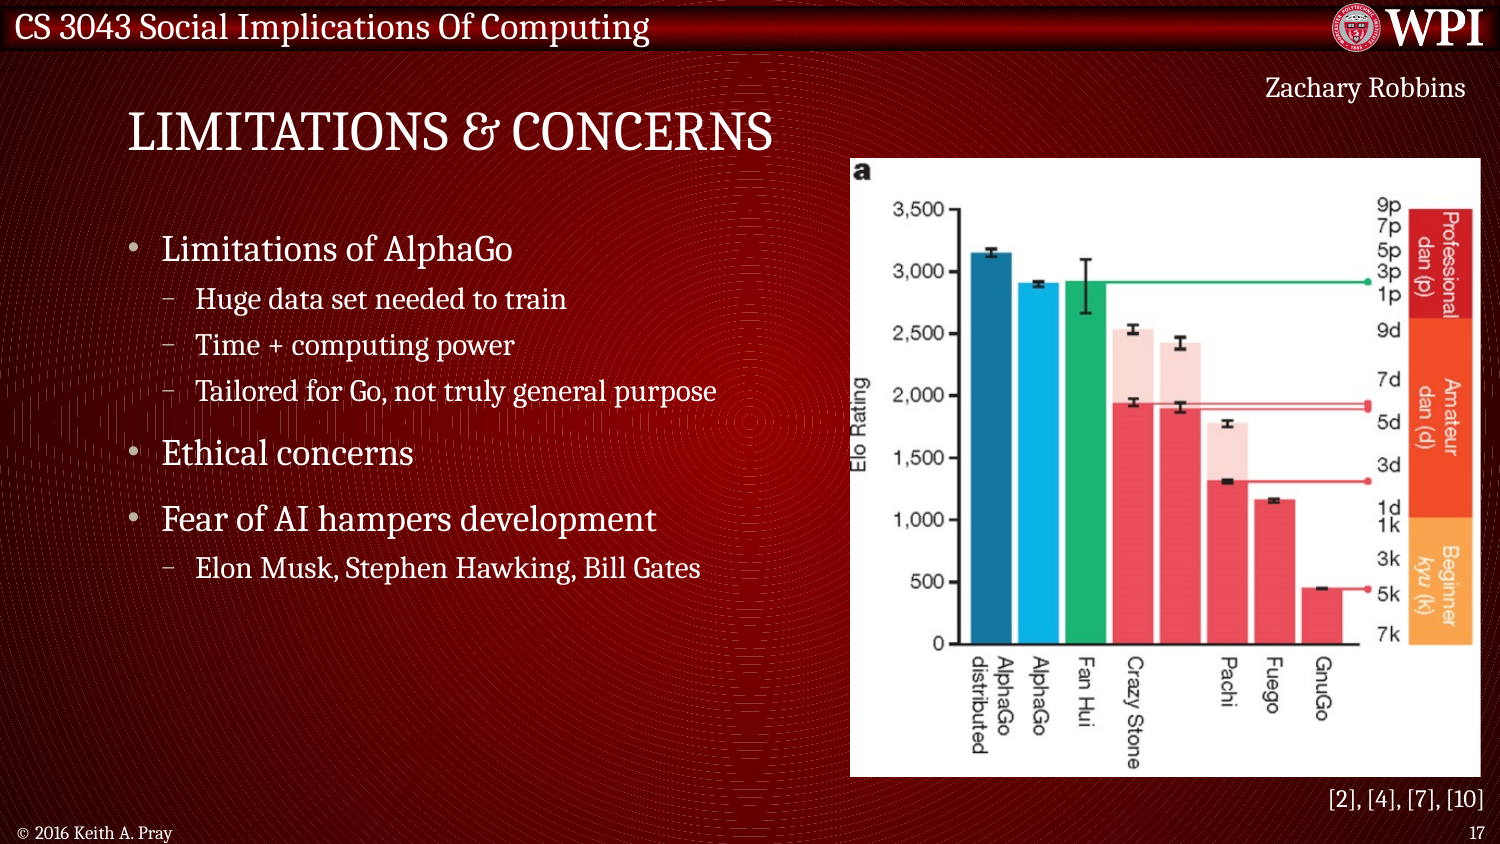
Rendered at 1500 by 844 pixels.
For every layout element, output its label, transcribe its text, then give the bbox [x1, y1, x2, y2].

text_box [2], [4], [7], [10] [0, 775, 1500, 821]
picture [1332, 3, 1483, 52]
title Limitations & concerns [112, 59, 1388, 210]
slide_number 17 [1397, 821, 1500, 844]
text_box Zachary Robbins [1123, 61, 1481, 111]
picture [849, 157, 1482, 777]
footer © 2016 Keith A. Pray [0, 821, 913, 844]
list Limitations of AlphaGo Huge data set needed to train Time + computing power Tailored for Go, not truly general purpose Ethical concerns Fear of AI hampers development Elon Musk, Stephen Hawking, Bill Gates [112, 221, 805, 772]
